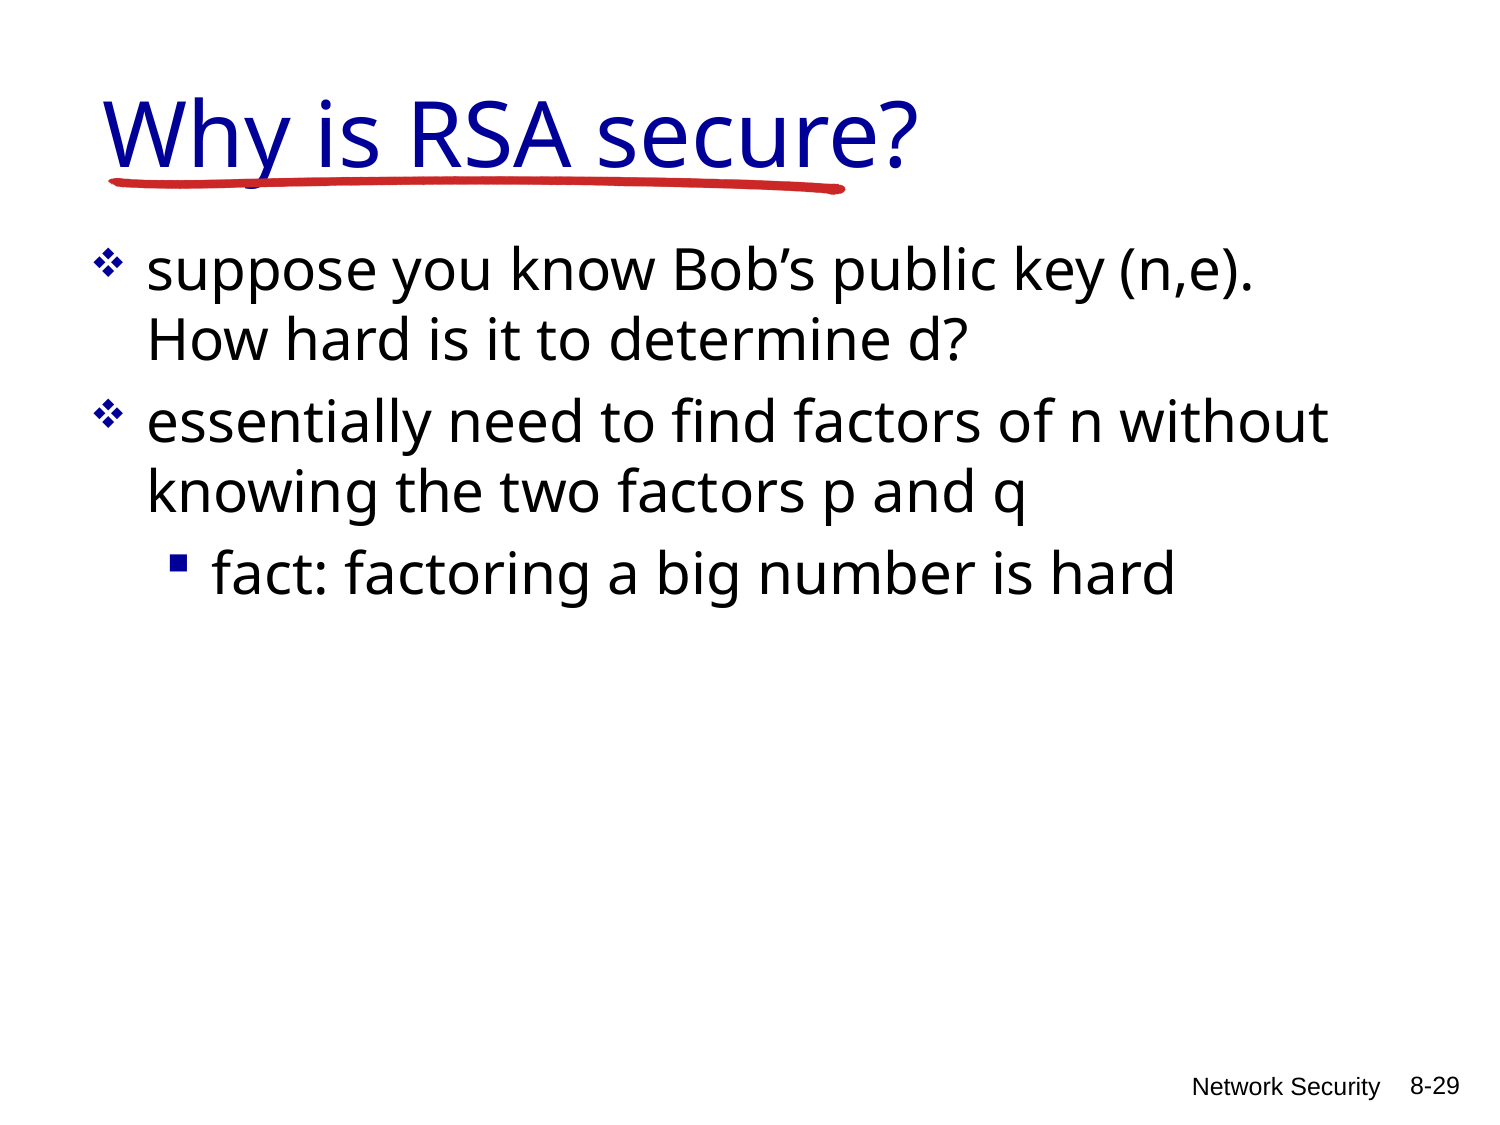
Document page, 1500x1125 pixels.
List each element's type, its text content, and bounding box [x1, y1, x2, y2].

footer Network Security [762, 1062, 1397, 1114]
picture [104, 171, 856, 200]
list suppose you know Bob’s public key (n,e). How hard is it to determine d? essentially need to find factors of n without knowing the two factors p and q fact: factoring a big number is hard [74, 224, 1351, 626]
title Why is RSA secure? [87, 37, 1363, 226]
